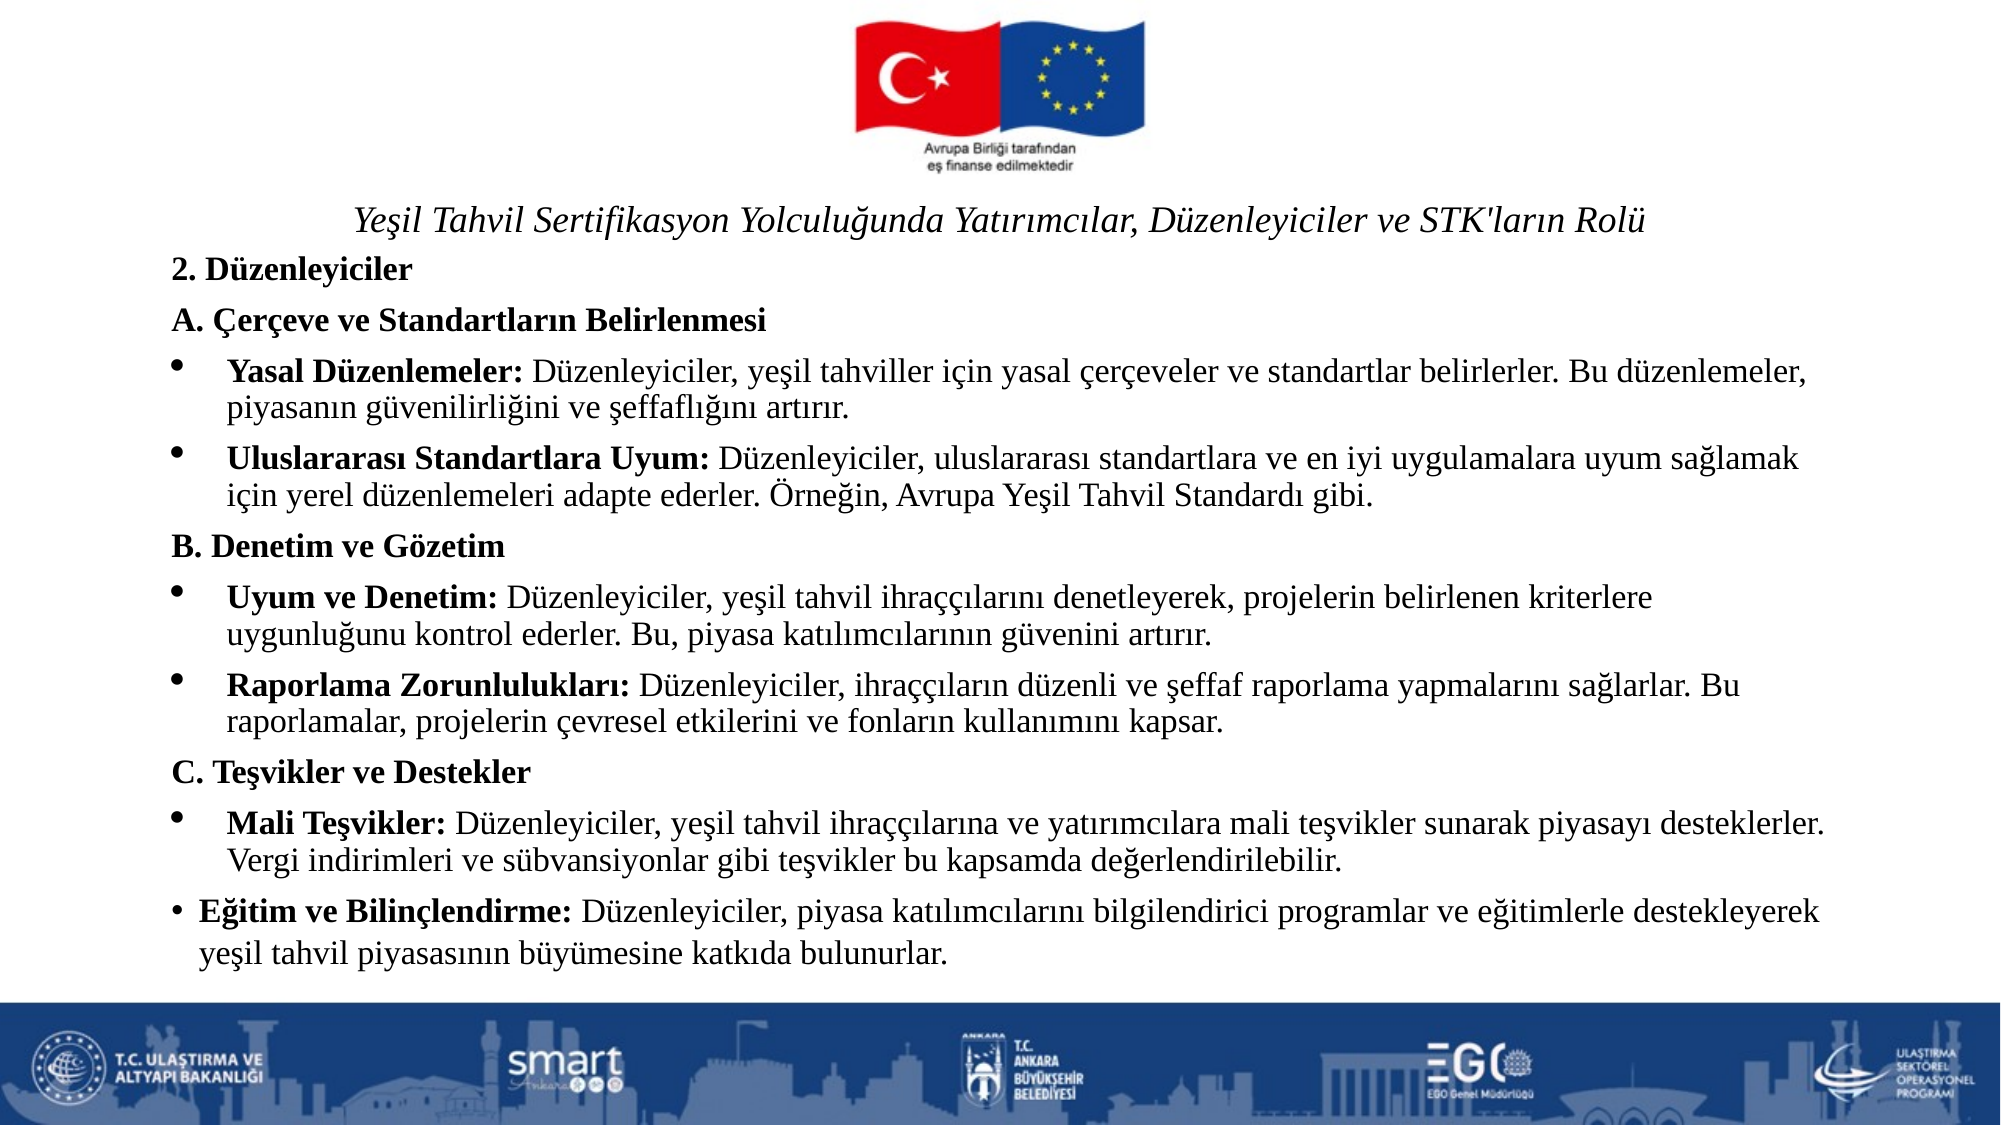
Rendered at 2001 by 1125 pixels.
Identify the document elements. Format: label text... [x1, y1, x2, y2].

title Yeşil Tahvil Sertifikasyon Yolculuğunda Yatırımcılar, Düzenleyiciler ve STK'ların Rolü [156, 134, 1844, 243]
list 2. Düzenleyiciler A. Çerçeve ve Standartların Belirlenmesi Yasal Düzenlemeler: Düzenleyiciler, yeşil tahviller için yasal çerçeveler ve standartlar belirlerler. Bu düzenlemeler, piyasanın güvenilirliğini ve şeffaflığını artırır. Uluslararası Standartlara Uyum: Düzenleyiciler, uluslararası standartlara ve en iyi uygulamalara uyum sağlamak için yerel düzenlemeleri adapte ederler. Örneğin, Avrupa Yeşil Tahvil Standardı gibi. B. Denetim ve Gözetim Uyum ve Denetim: Düzenleyiciler, yeşil tahvil ihraççılarını denetleyerek, projelerin belirlenen kriterlere uygunluğunu kontrol ederler. Bu, piyasa katılımcılarının güvenini artırır. Raporlama Zorunlulukları: Düzenleyiciler, ihraççıların düzenli ve şeffaf raporlama yapmalarını sağlarlar. Bu raporlamalar, projelerin çevresel etkilerini ve fonların kullanımını kapsar. C. Teşvikler ve Destekler Mali Teşvikler: Düzenleyiciler, yeşil tahvil ihraççılarına ve yatırımcılara mali teşvikler sunarak piyasayı desteklerler. Vergi indirimleri ve sübvansiyonlar gibi teşvikler bu kapsamda değerlendirilebilir. Eğitim ve Bilinçlendirme: Düzenleyiciler, piyasa katılımcılarını bilgilendirici programlar ve eğitimlerle destekleyerek yeşil tahvil piyasasının büyümesine katkıda bulunurlar. [156, 243, 1844, 986]
picture [0, 0, 2001, 1125]
